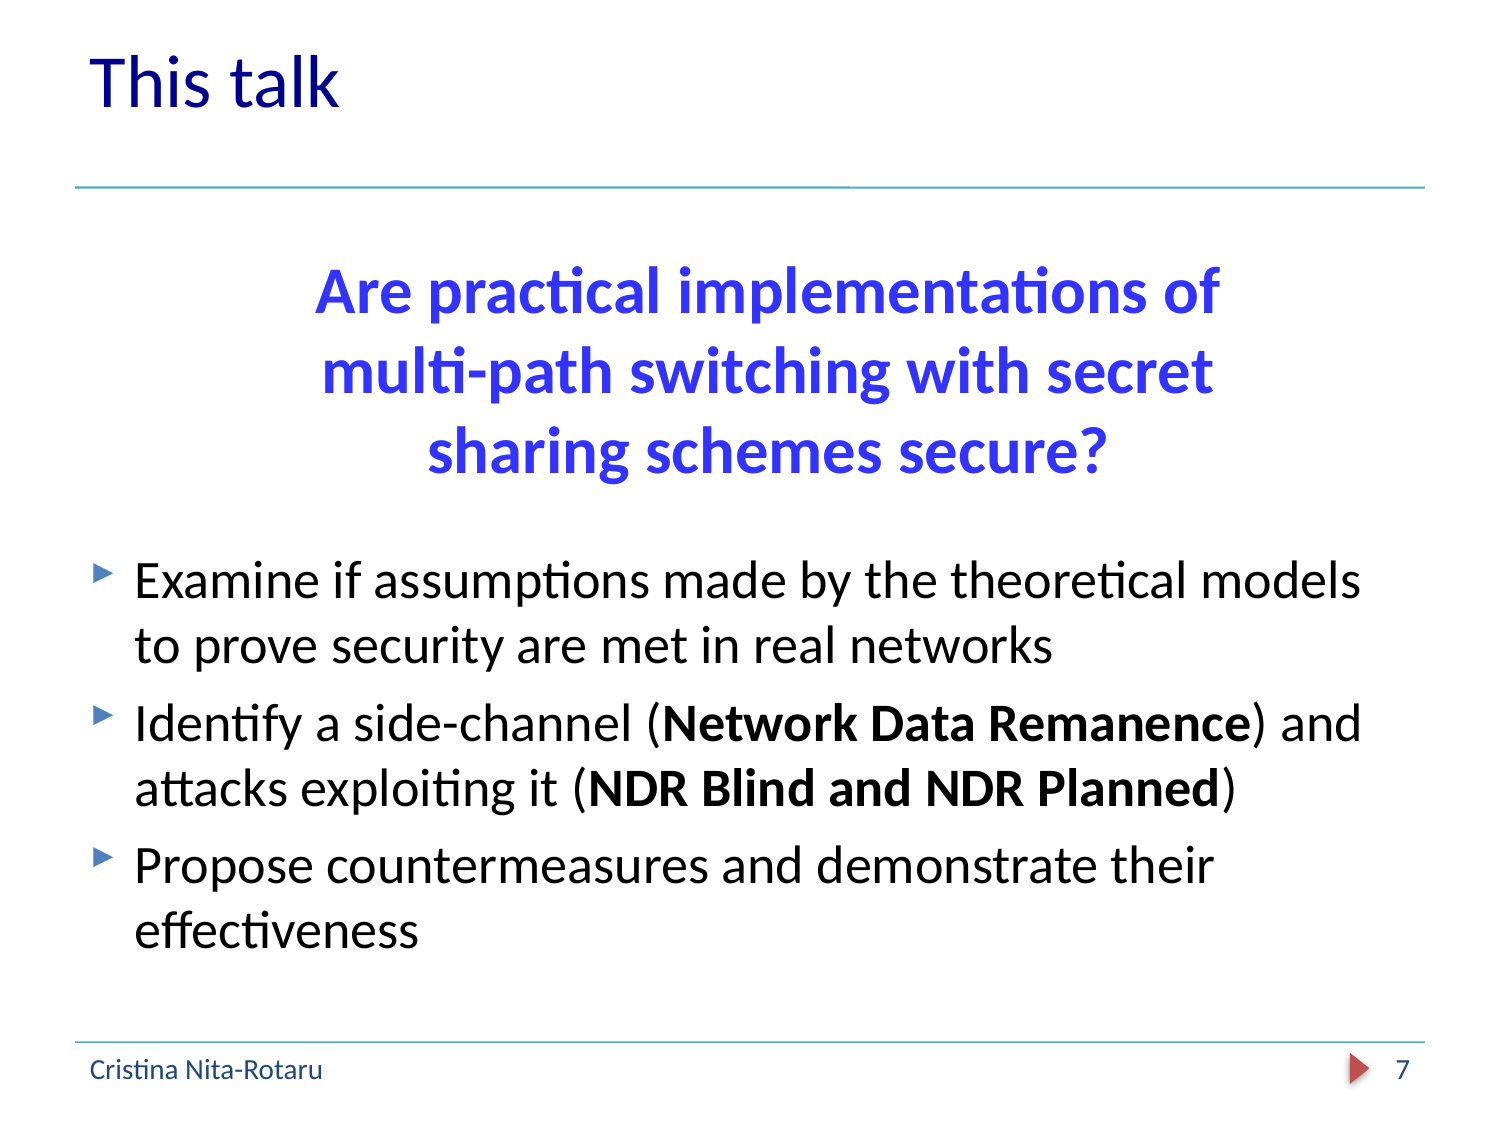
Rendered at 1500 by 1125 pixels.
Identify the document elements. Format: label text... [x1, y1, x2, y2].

list Examine if assumptions made by the theoretical models to prove security are met in real networks Identify a side-channel (Network Data Remanence) and attacks exploiting it (NDR Blind and NDR Planned) Propose countermeasures and demonstrate their effectiveness [75, 227, 1388, 1038]
slide_number 7 [1100, 1042, 1425, 1103]
slide_number Cristina Nita-Rotaru [75, 1042, 451, 1103]
title This talk [75, 24, 1425, 188]
text_box Are practical implementations of multi-path switching with secret sharing schemes secure? [212, 239, 1325, 495]
